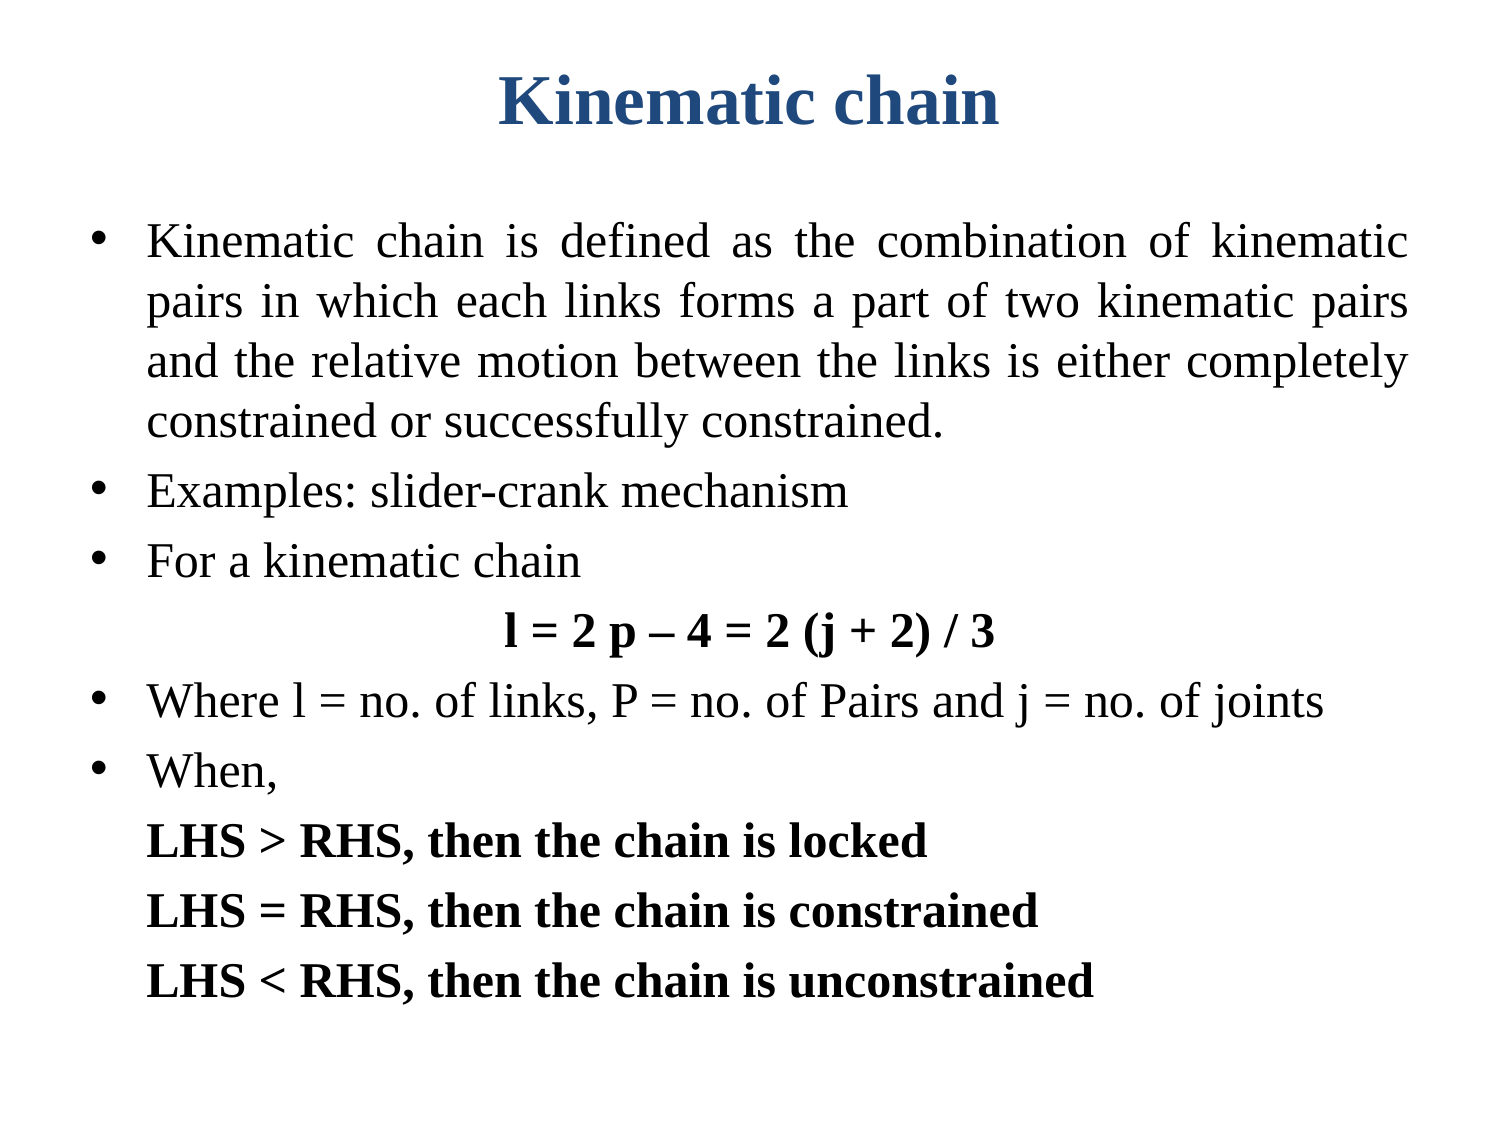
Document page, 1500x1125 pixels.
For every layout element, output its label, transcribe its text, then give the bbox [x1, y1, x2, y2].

list Kinematic chain is defined as the combination of kinematic pairs in which each links forms a part of two kinematic pairs and the relative motion between the links is either completely constrained or successfully constrained. Examples: slider-crank mechanism For a kinematic chain l = 2 p – 4 = 2 (j + 2) / 3 Where l = no. of links, P = no. of Pairs and j = no. of joints When, LHS > RHS, then the chain is locked LHS = RHS, then the chain is constrained LHS < RHS, then the chain is unconstrained [74, 199, 1426, 943]
title Kinematic chain [74, 44, 1426, 199]
